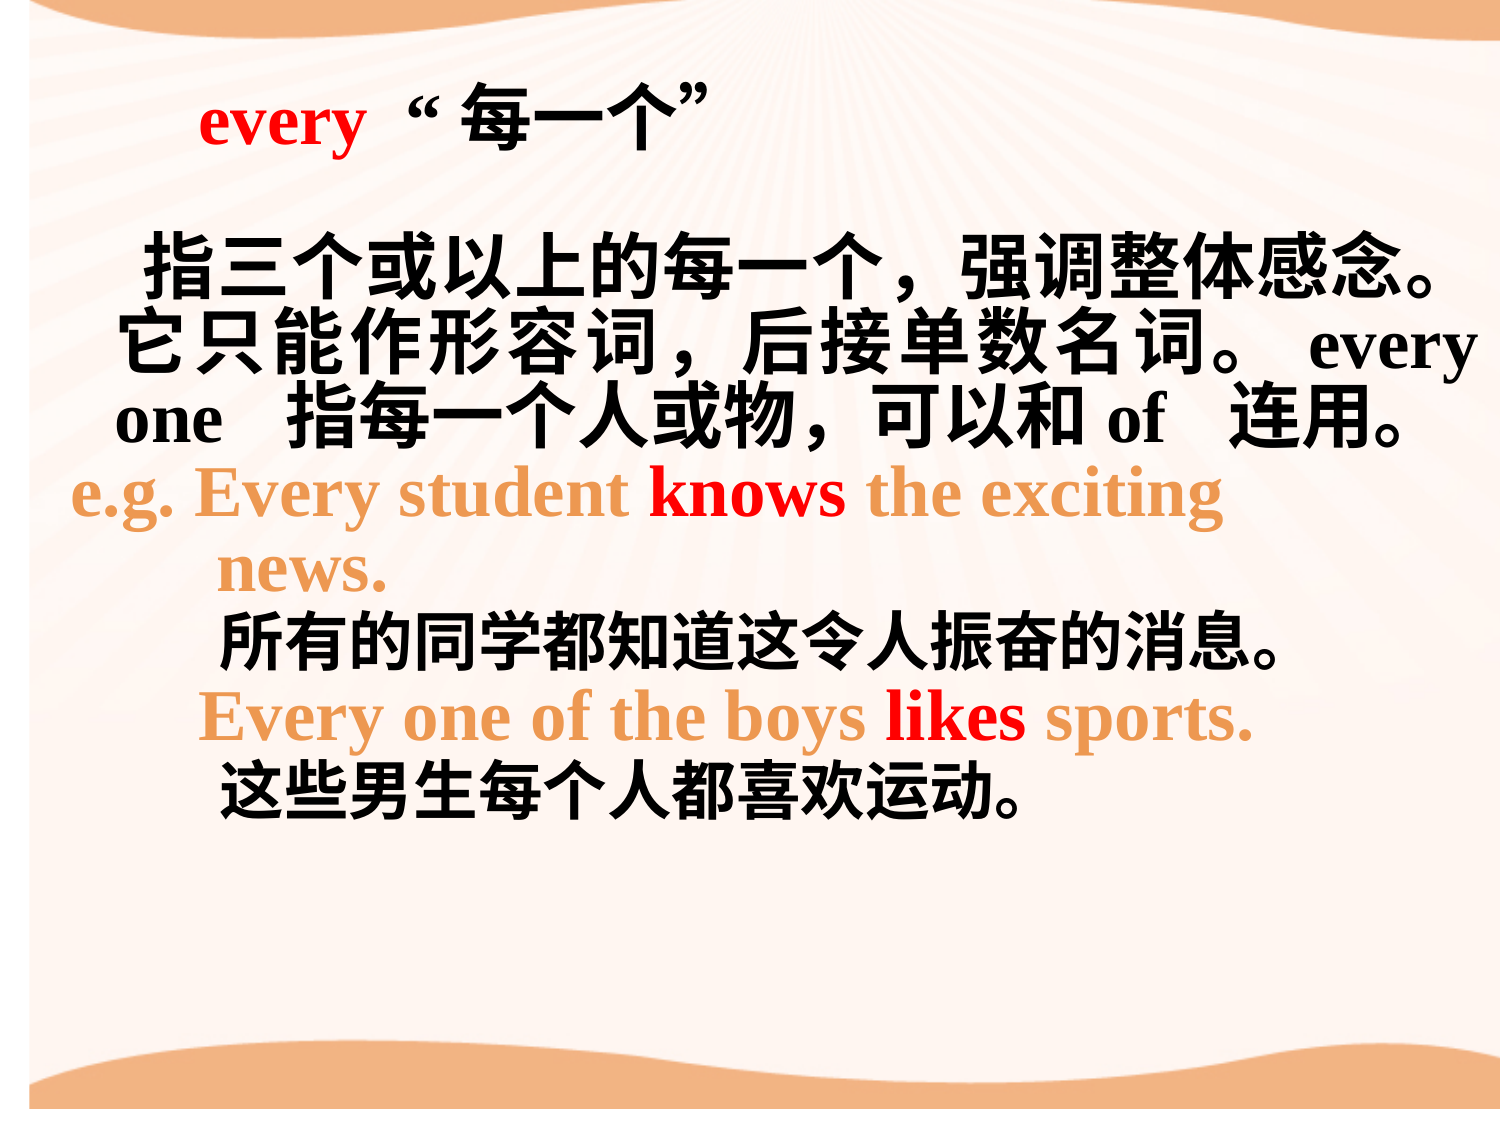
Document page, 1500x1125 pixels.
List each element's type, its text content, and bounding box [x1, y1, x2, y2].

picture [29, 0, 1500, 1109]
list every “每一个” 指三个或以上的每一个，强调整体感念。它只能作形容词，后接单数名词。every one 指每一个人或物，可以和of 连用。 e.g. Every student knows the exciting news. 所有的同学都知道这令人振奋的消息。 Every one of the boys likes sports. 这些男生每个人都喜欢运动。 [41, 78, 1494, 1006]
